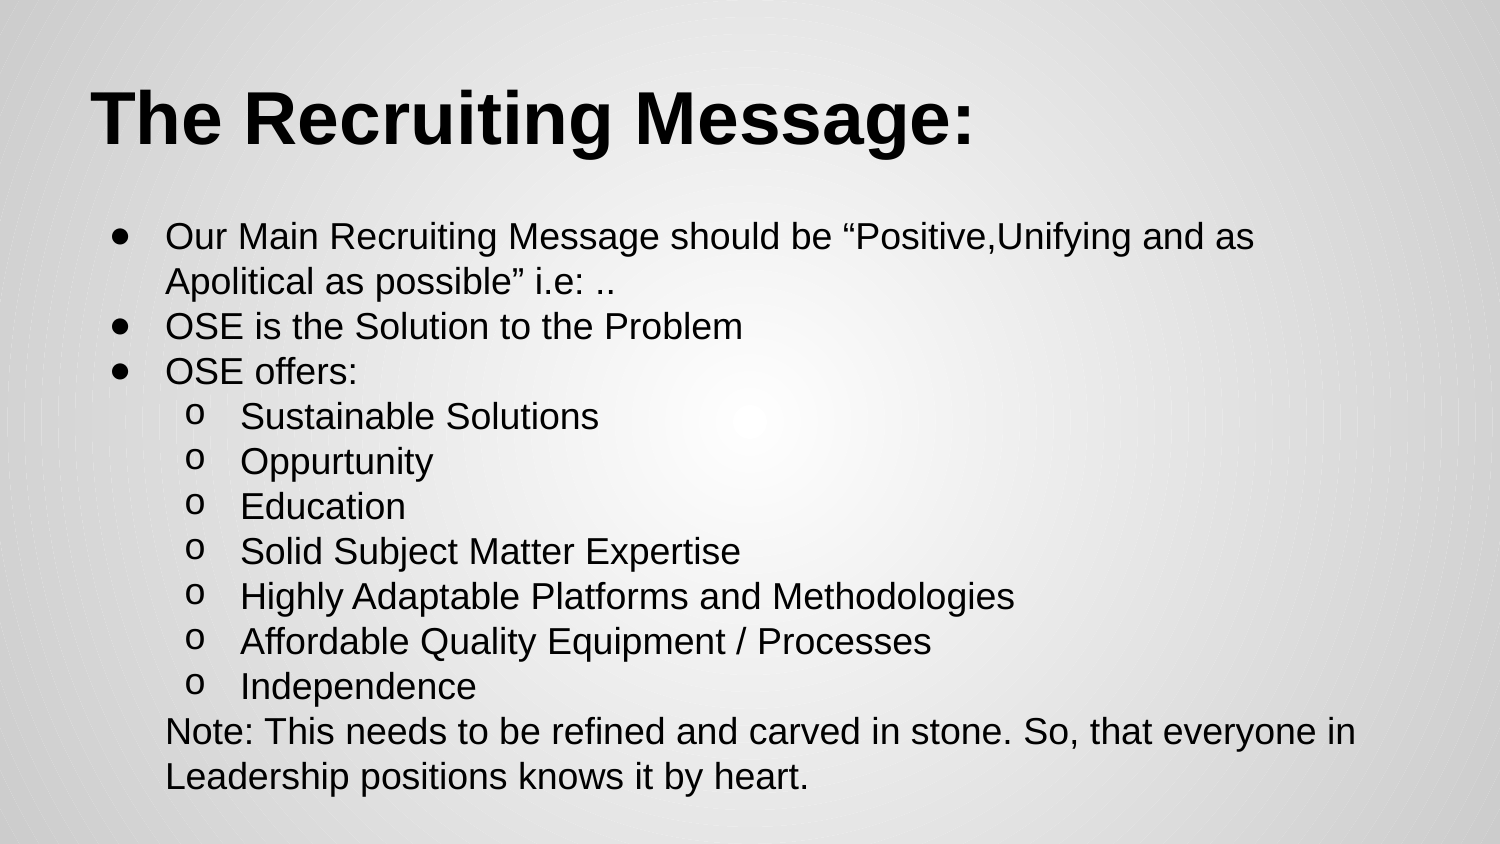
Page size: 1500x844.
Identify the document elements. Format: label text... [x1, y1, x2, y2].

title The Recruiting Message: [75, 33, 1425, 175]
list Our Main Recruiting Message should be “Positive,Unifying and as Apolitical as possible” i.e: .. OSE is the Solution to the Problem OSE offers: Sustainable Solutions Oppurtunity Education Solid Subject Matter Expertise Highly Adaptable Platforms and Methodologies Affordable Quality Equipment / Processes Independence Note: This needs to be refined and carved in stone. So, that everyone in Leadership positions knows it by heart. [75, 196, 1425, 808]
